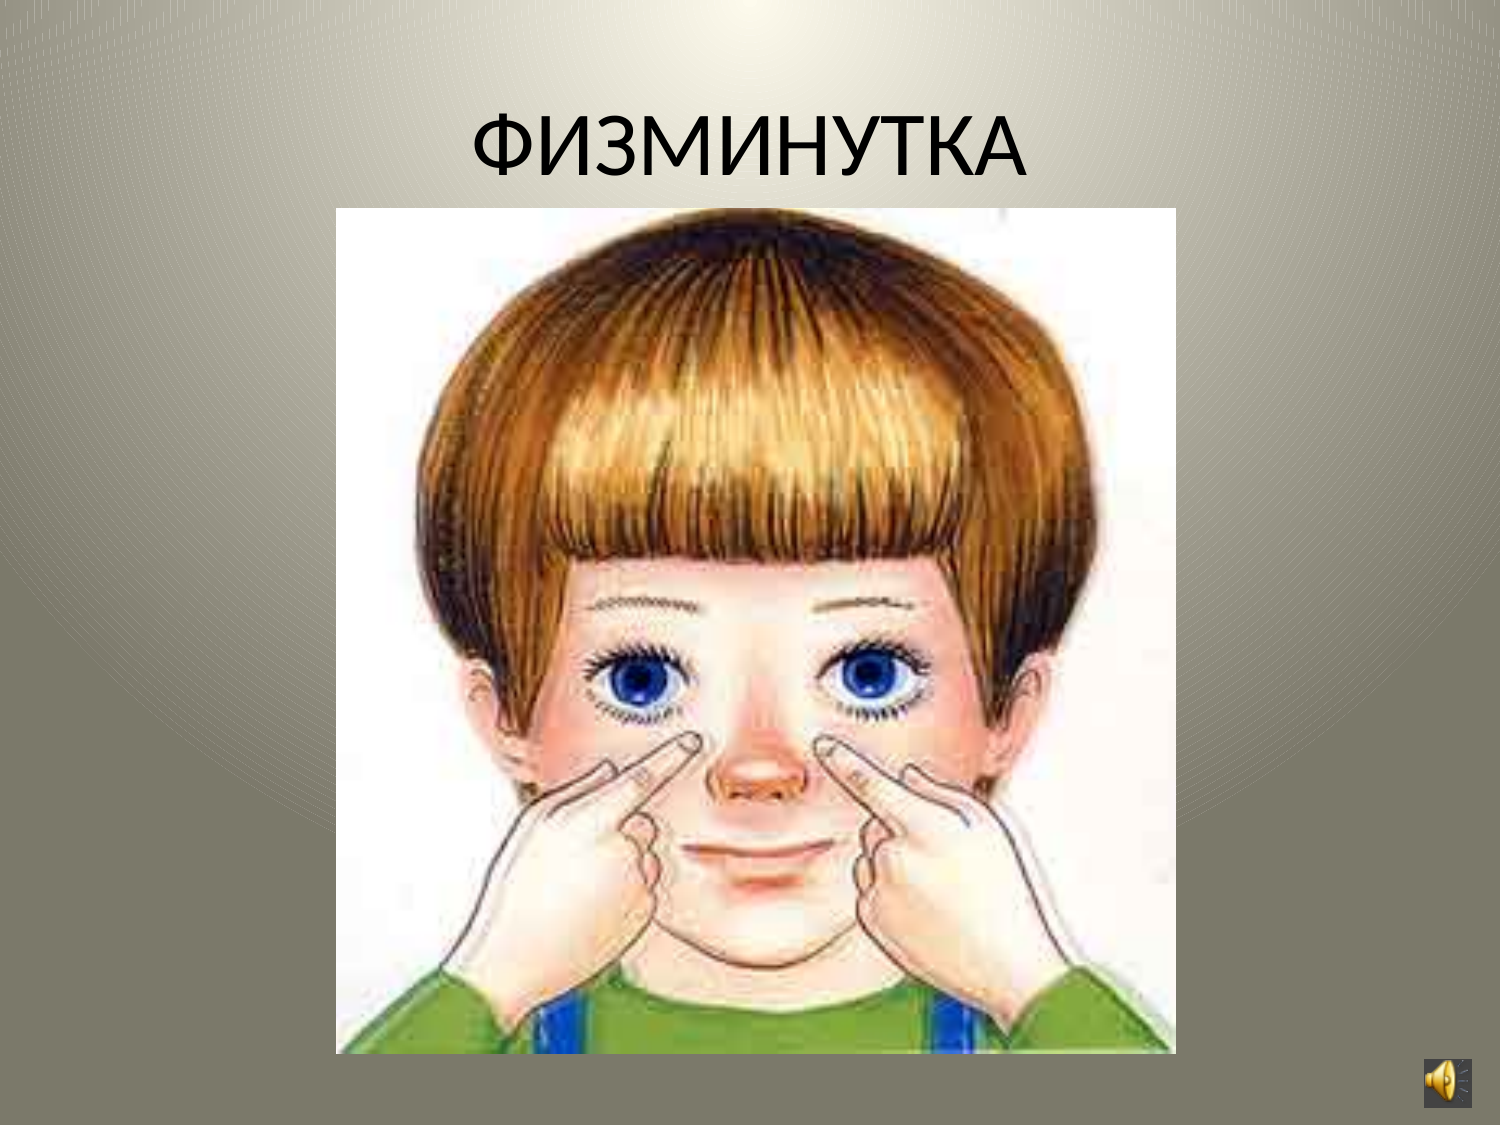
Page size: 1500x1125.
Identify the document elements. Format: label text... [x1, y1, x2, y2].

picture [1423, 1058, 1474, 1109]
picture [336, 207, 1176, 1054]
title ФИЗМИНУТКА [75, 45, 1425, 233]
